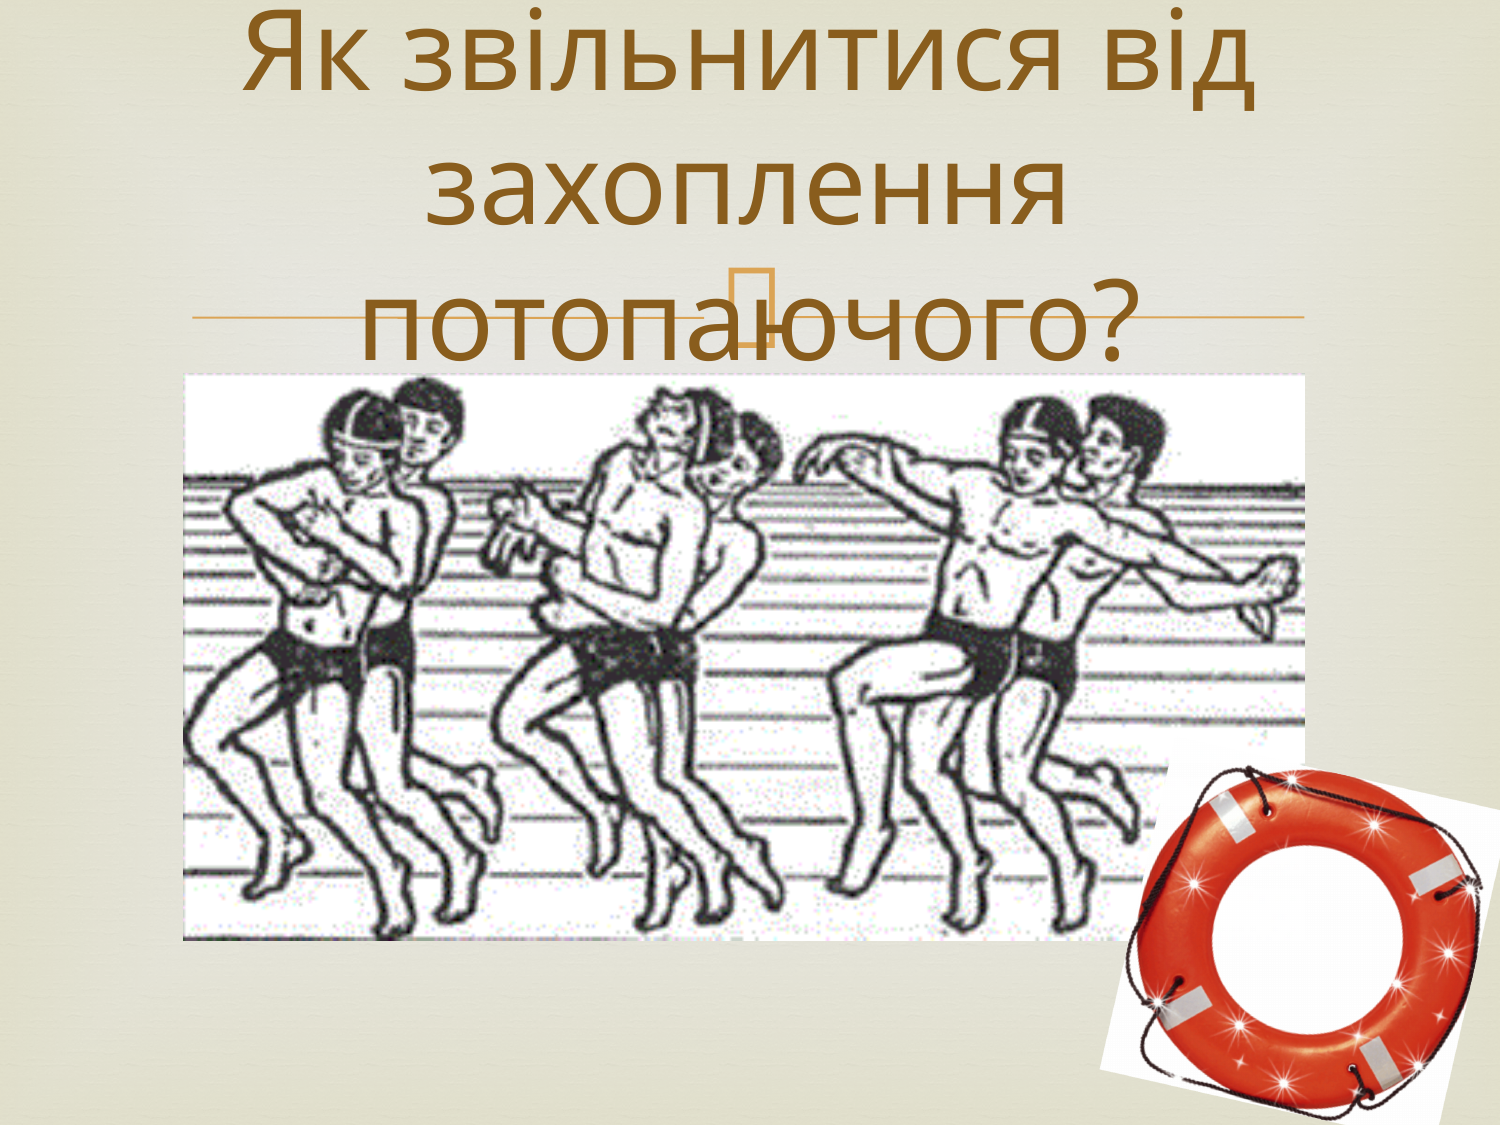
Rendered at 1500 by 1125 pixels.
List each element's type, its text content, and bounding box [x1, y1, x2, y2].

title Як звільнитися від захоплення потопаючого? [112, 93, 1386, 267]
picture [182, 372, 1500, 1125]
